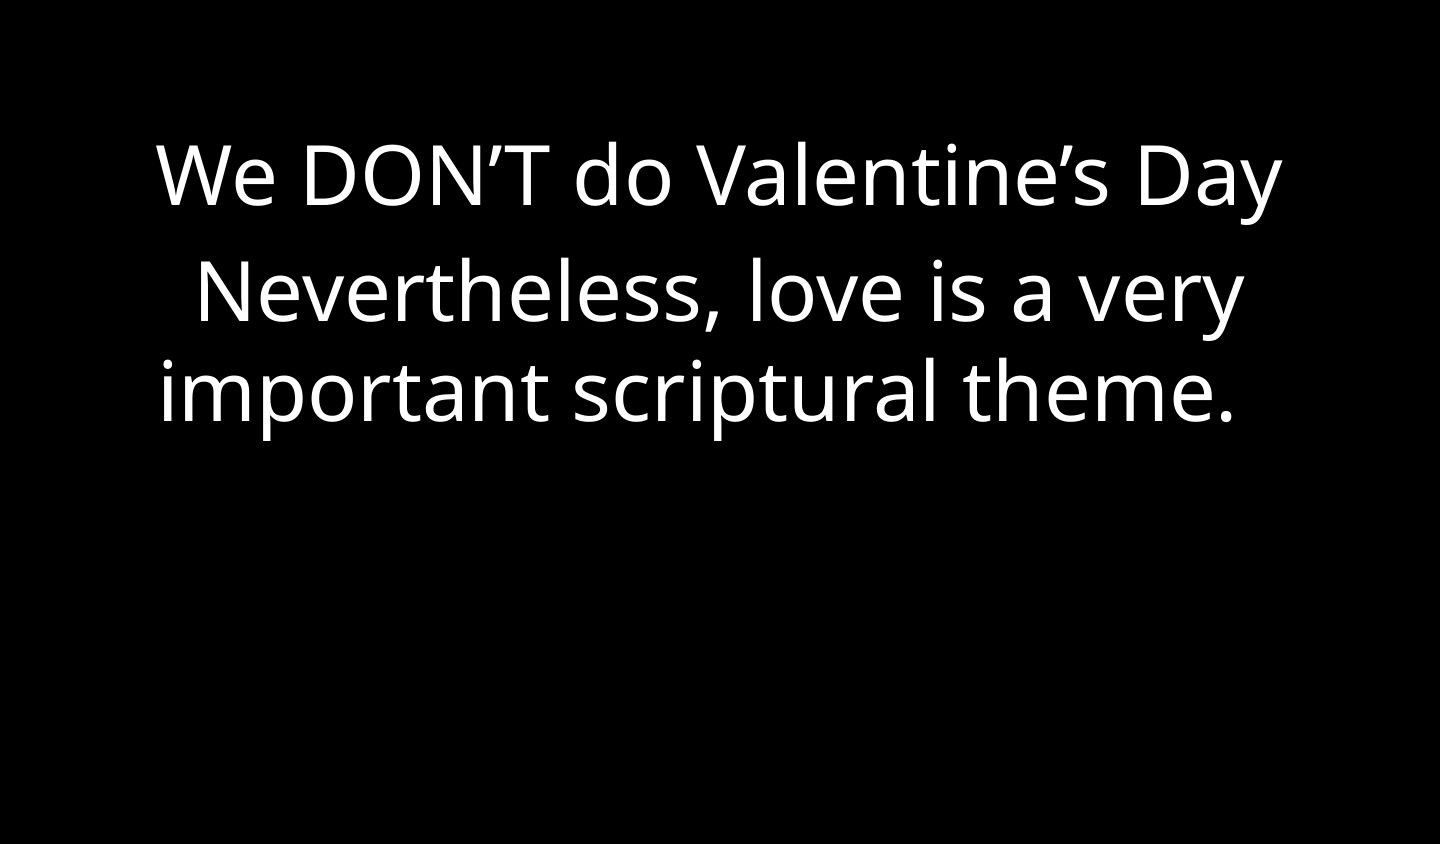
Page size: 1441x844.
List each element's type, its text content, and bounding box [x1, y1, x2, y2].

subtitle We DON’T do Valentine’s Day Nevertheless, love is a very important scriptural theme. [32, 0, 1408, 844]
